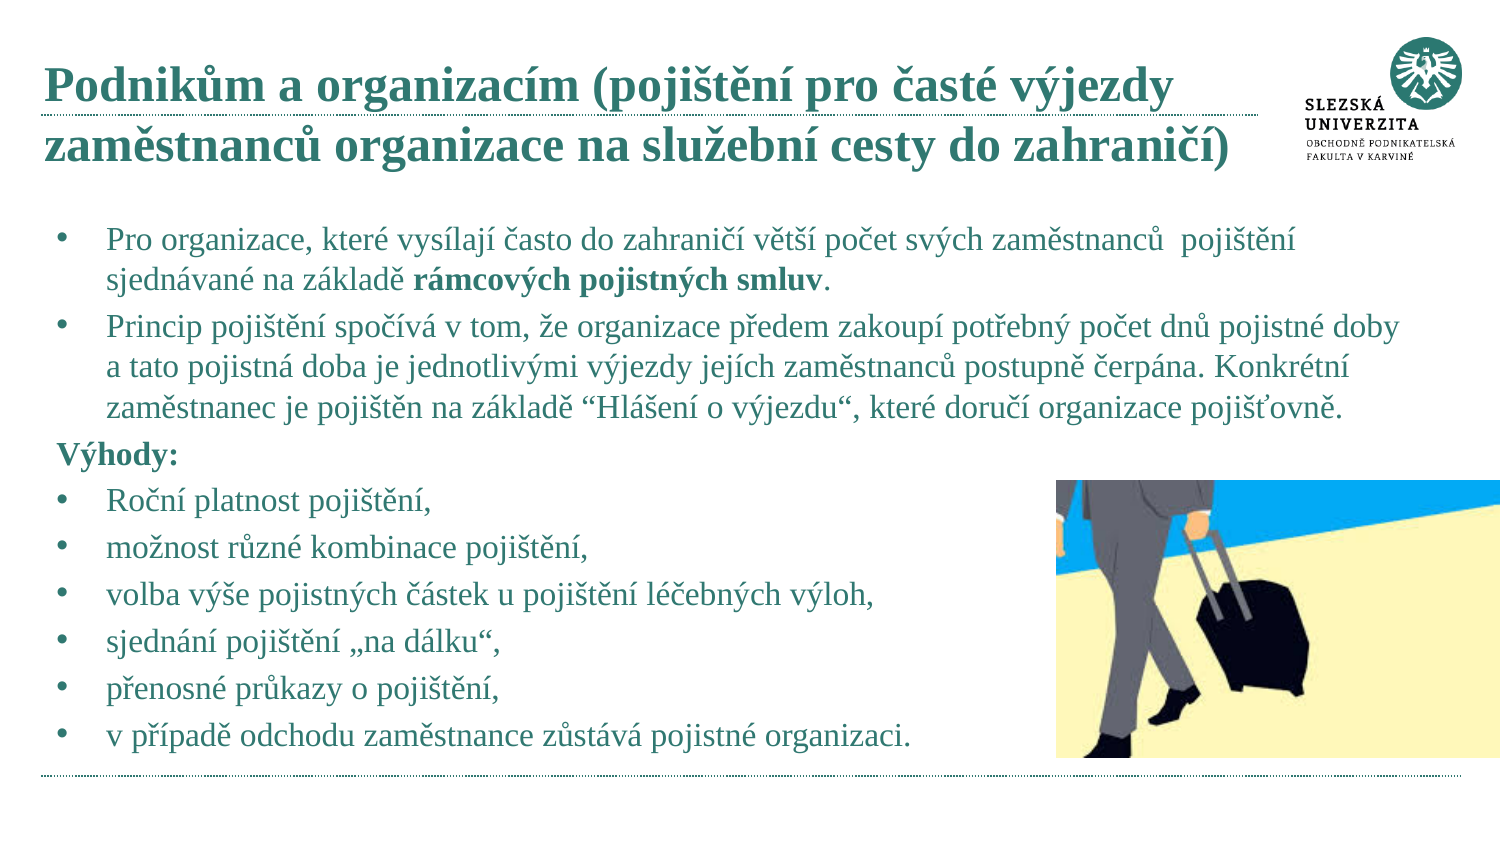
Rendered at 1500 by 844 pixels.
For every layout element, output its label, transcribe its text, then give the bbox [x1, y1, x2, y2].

picture [1055, 480, 1077, 558]
picture [1305, 37, 1462, 160]
title Podnikům a organizacím (pojištění pro časté výjezdy zaměstnanců organizace na služební cesty do zahraničí) [29, 43, 1258, 128]
text_box Pro organizace, které vysílají často do zahraničí větší počet svých zaměstnanců pojištění sjednávané na základě rámcových pojistných smluv. Princip pojištění spočívá v tom, že organizace předem zakoupí potřebný počet dnů pojistné doby a tato pojistná doba je jednotlivými výjezdy jejích zaměstnanců postupně čerpána. Konkrétní zaměstnanec je pojištěn na základě “Hlášení o výjezdu“, které doručí organizace pojišťovně. Výhody: Roční platnost pojištění, možnost různé kombinace pojištění, volba výše pojistných částek u pojištění léčebných výloh, sjednání pojištění „na dálku“, přenosné průkazy o pojištění, v případě odchodu zaměstnance zůstává pojistné organizaci. [41, 209, 1424, 844]
picture [1055, 480, 1500, 758]
